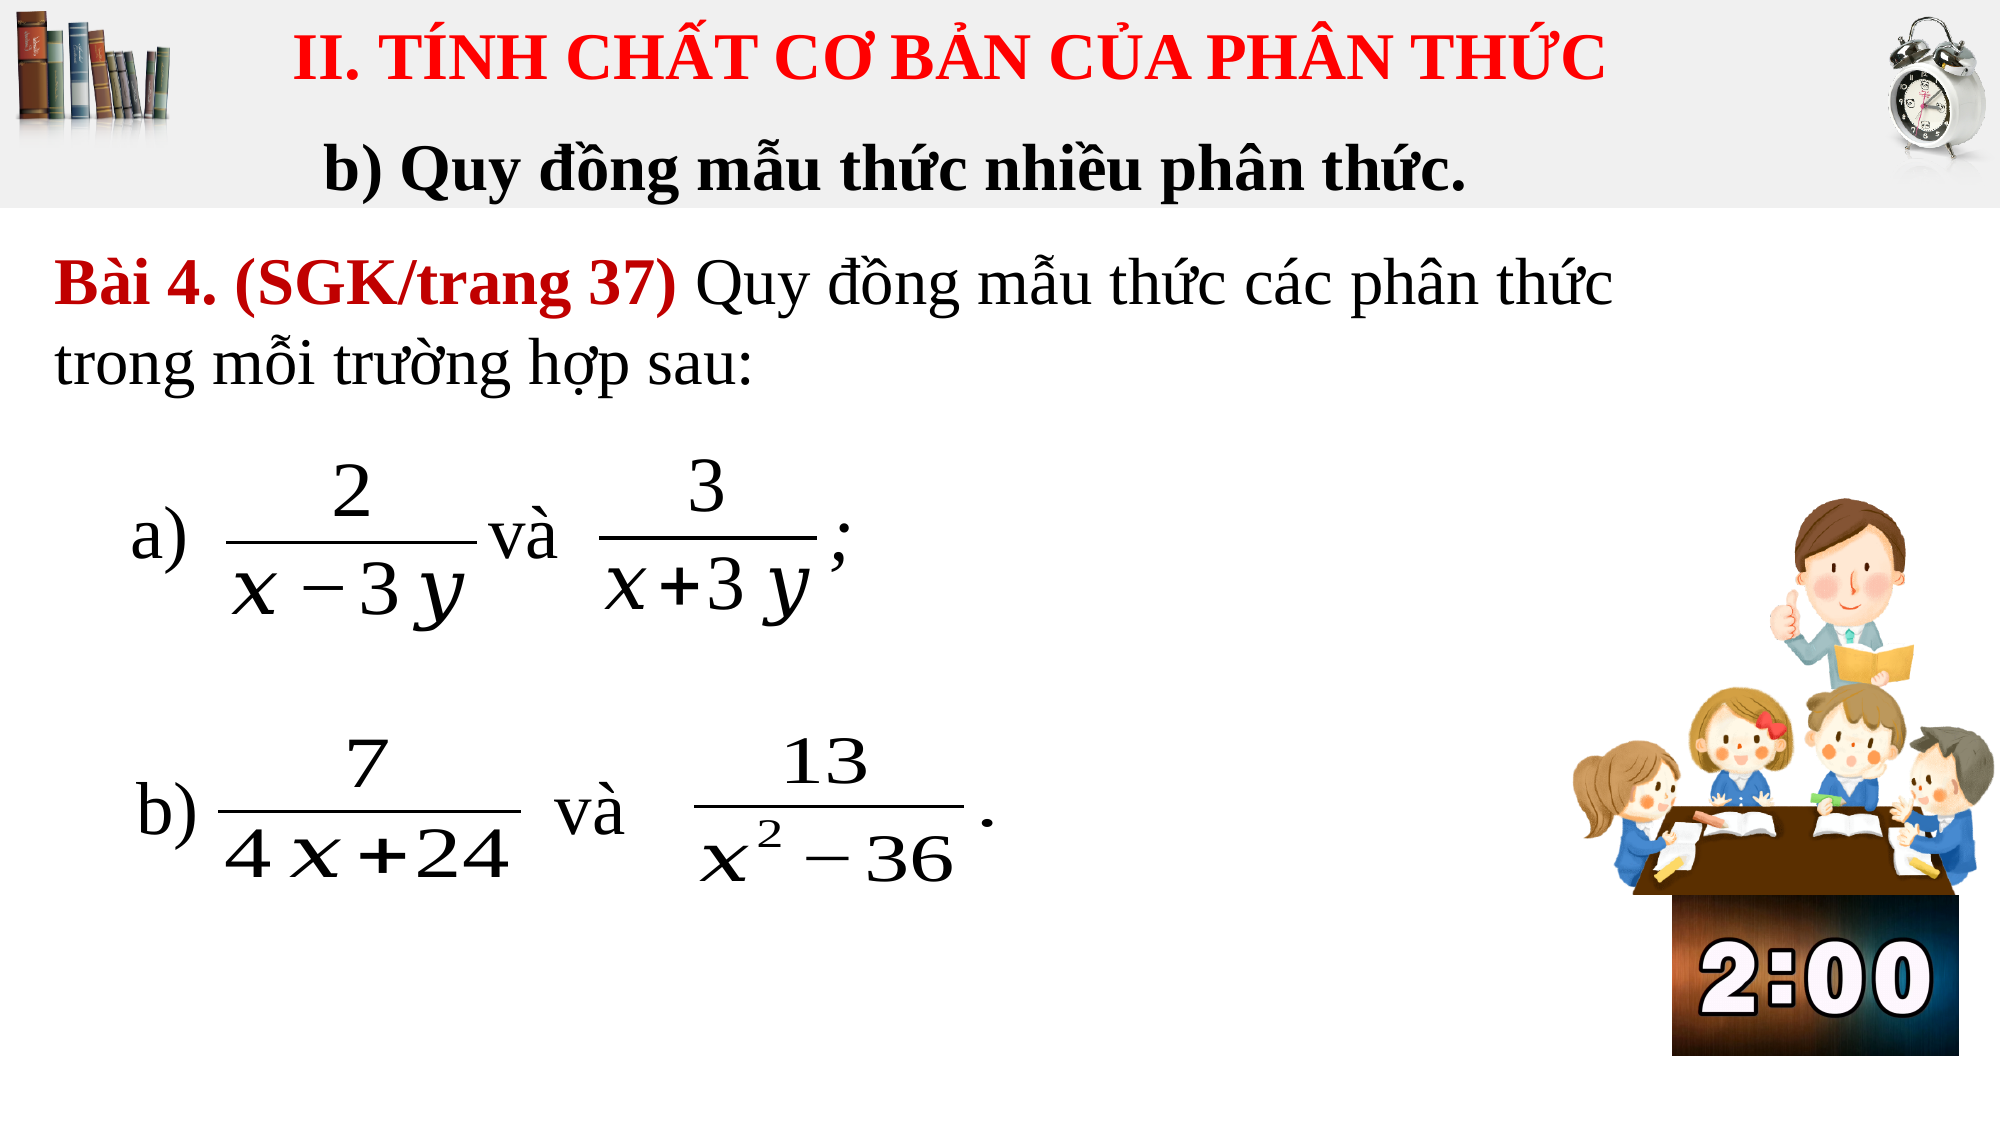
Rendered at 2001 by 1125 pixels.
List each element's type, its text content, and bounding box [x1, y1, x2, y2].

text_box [1671, 894, 1960, 1057]
text_box [0, 0, 2000, 209]
picture [1884, 16, 1996, 192]
text_box Bài 4. (SGK/trang 37) Quy đồng mẫu thức các phân thức trong mỗi trường hợp sau: [39, 229, 1742, 405]
picture [1561, 442, 2000, 895]
text_box II. TÍNH CHẤT CƠ BẢN CỦA PHÂN THỨC [256, 5, 1647, 101]
text_box b) Quy đồng mẫu thức nhiều phân thức. [308, 116, 1484, 212]
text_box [130, 442, 855, 634]
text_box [136, 723, 1001, 896]
picture [15, 11, 170, 148]
